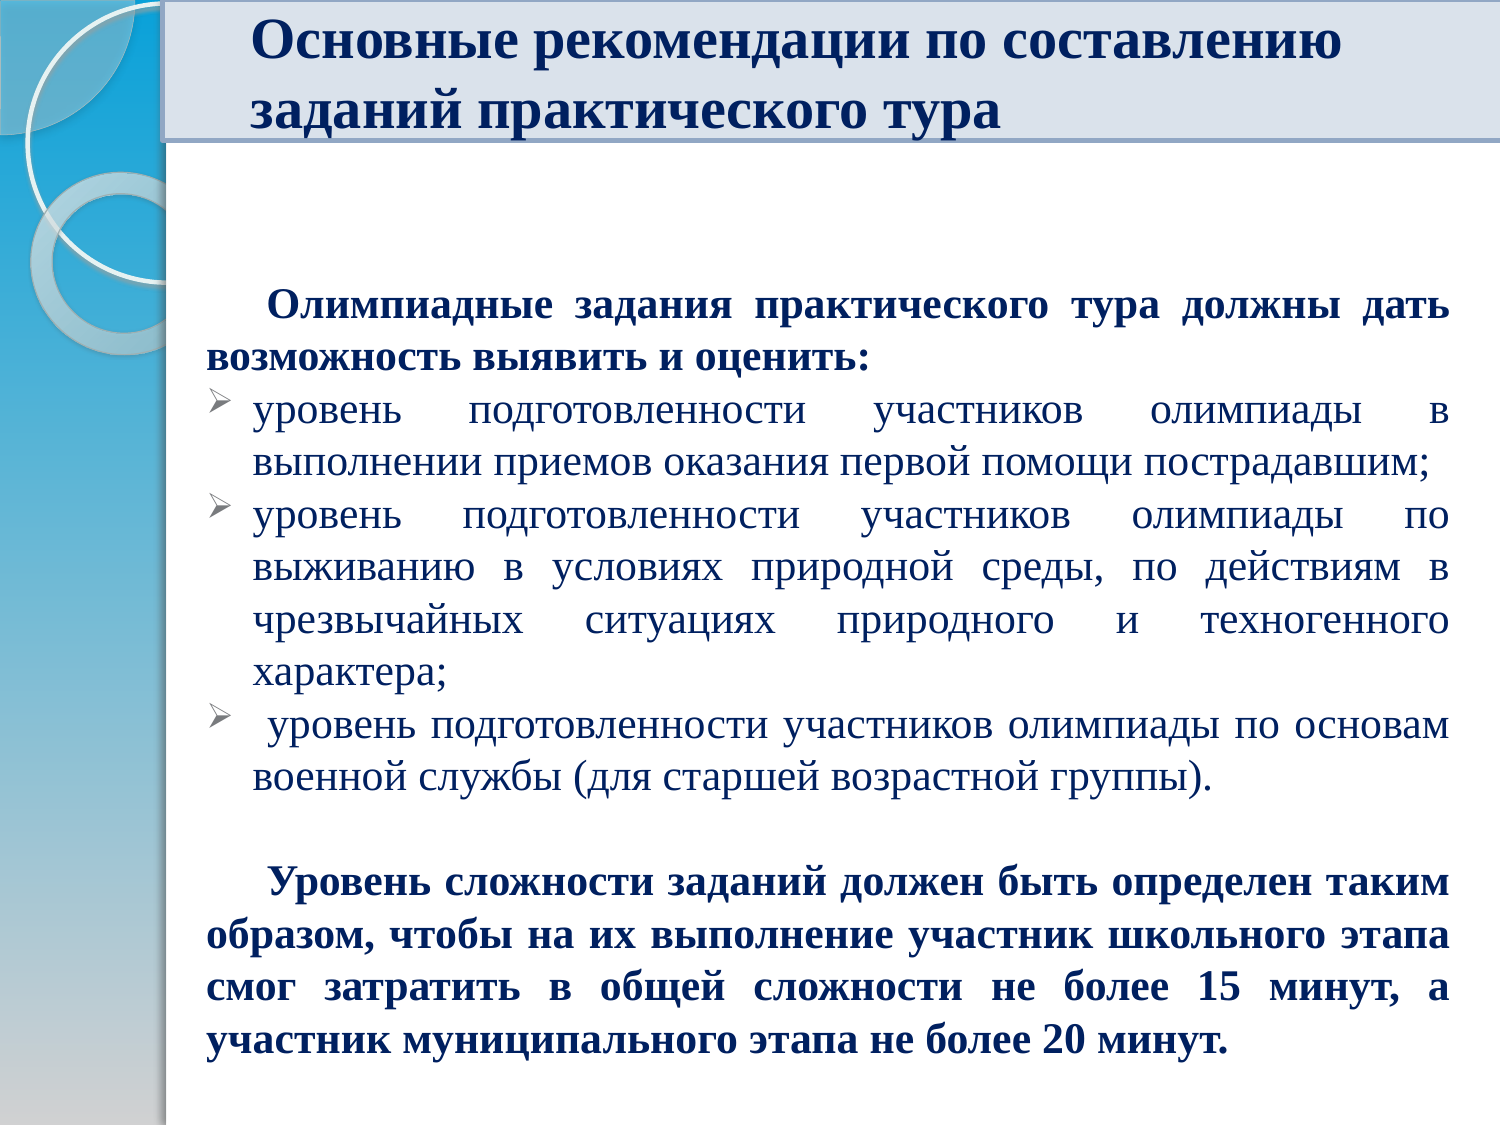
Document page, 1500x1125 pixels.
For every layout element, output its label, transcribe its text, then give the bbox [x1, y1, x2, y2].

list Олимпиадные задания практического тура должны дать возможность выявить и оценить: уровень подготовленности участников олимпиады в выполнении приемов оказания первой помощи пострадавшим; уровень подготовленности участников олимпиады по выживанию в условиях природной среды, по действиям в чрезвычайных ситуациях природного и техногенного характера; уровень подготовленности участников олимпиады по основам военной службы (для старшей возрастной группы). Уровень сложности заданий должен быть определен таким образом, чтобы на их выполнение участник школьного этапа смог затратить в общей сложности не более 15 минут, а участник муниципального этапа не более 20 минут. [177, 267, 1466, 1047]
text_box Основные рекомендации по составлению заданий практического тура [160, 0, 1500, 143]
